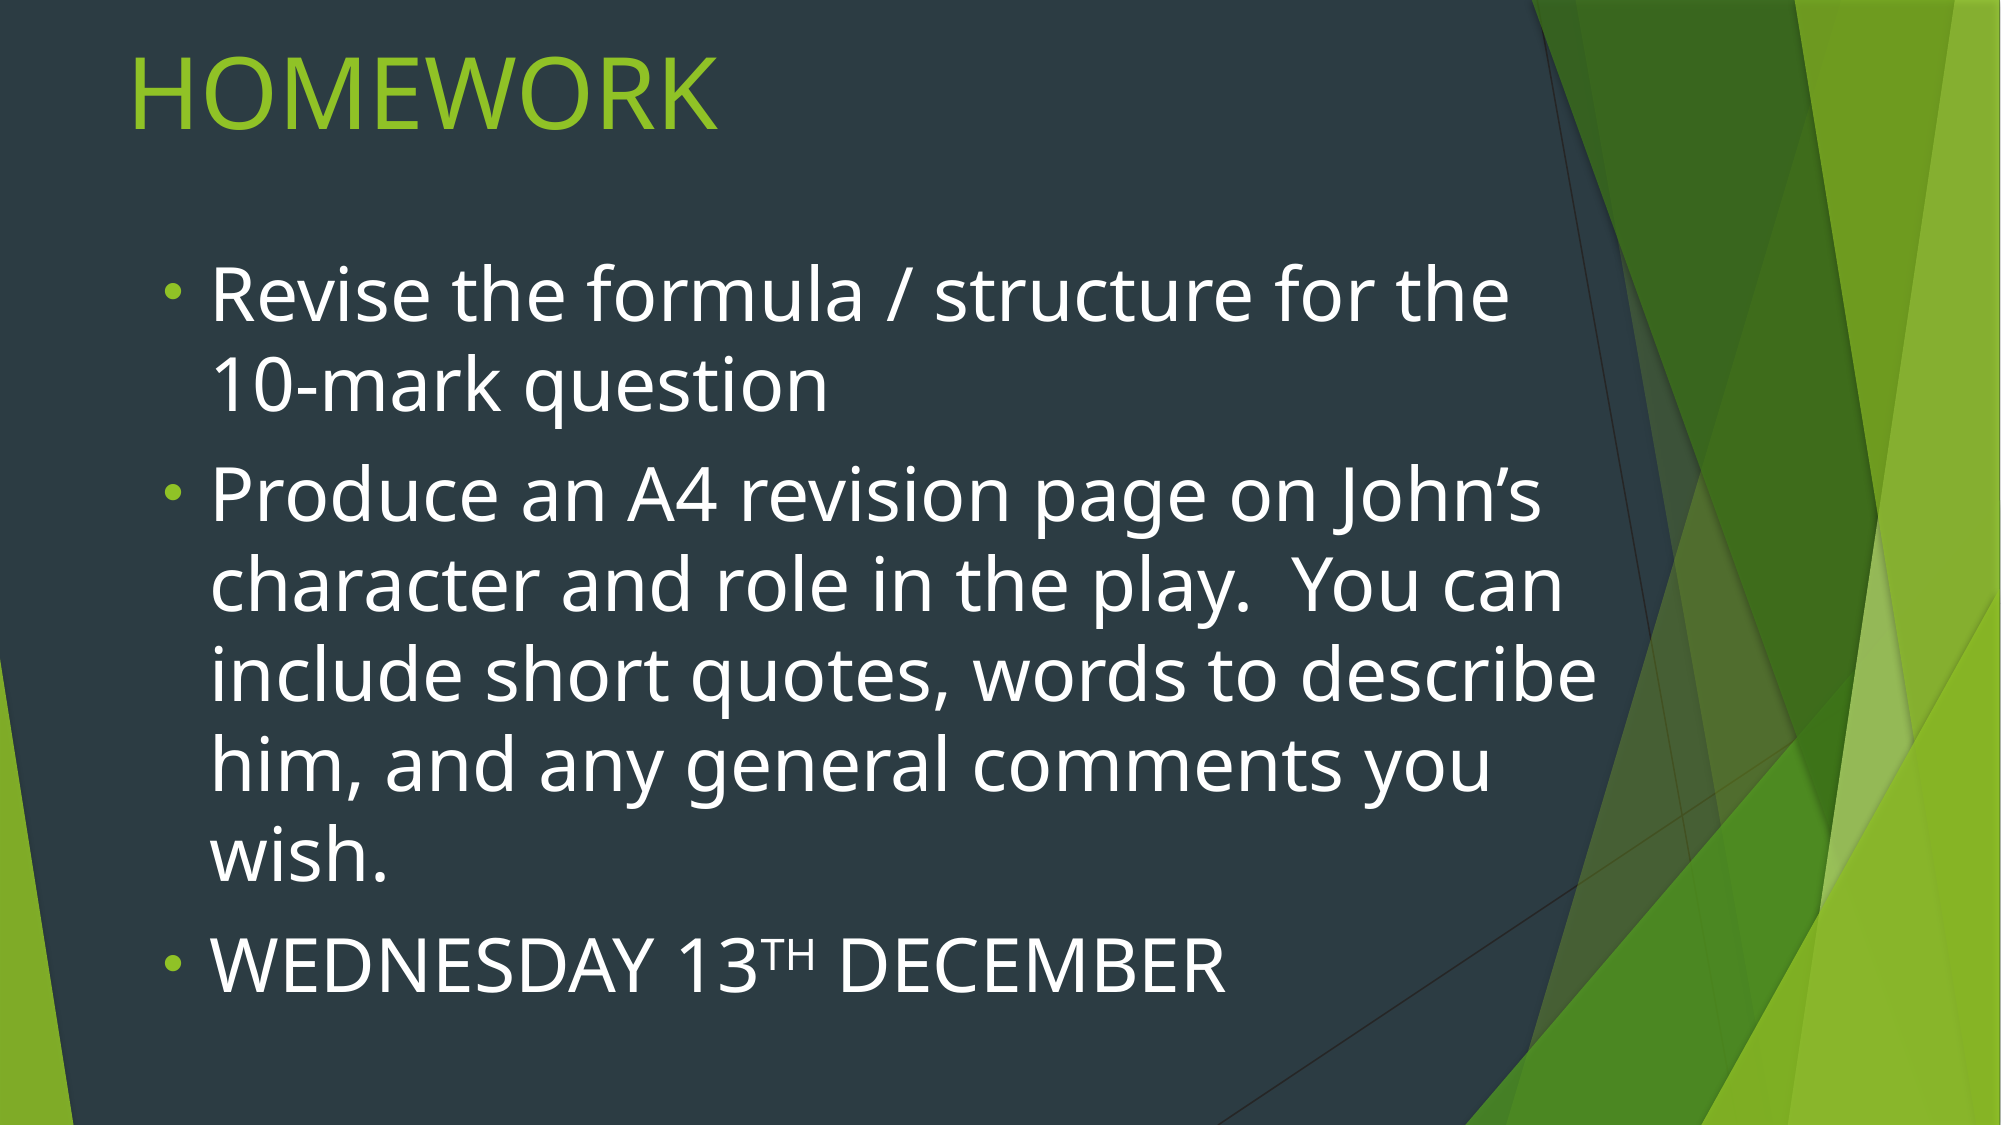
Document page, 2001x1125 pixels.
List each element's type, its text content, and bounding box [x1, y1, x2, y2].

list Revise the formula / structure for the 10-mark question Produce an A4 revision page on John’s character and role in the play. You can include short quotes, words to describe him, and any general comments you wish. WEDNESDAY 13TH DECEMBER [72, 238, 1646, 1096]
title HOMEWORK [111, 21, 1522, 238]
